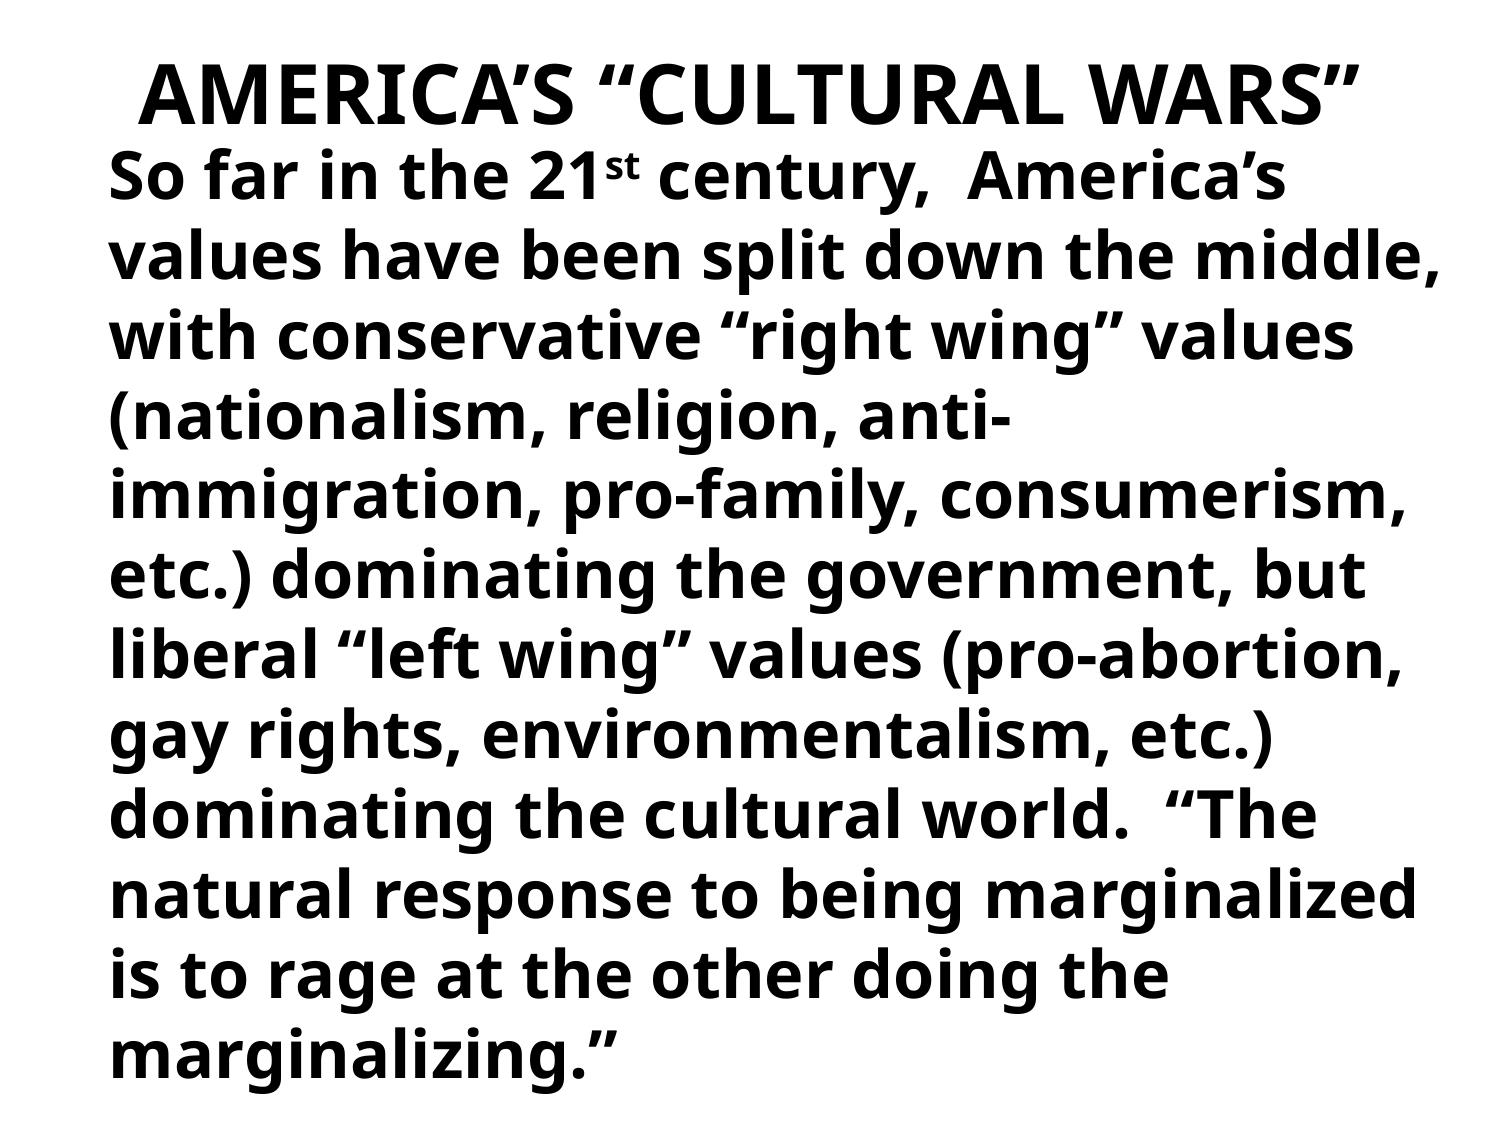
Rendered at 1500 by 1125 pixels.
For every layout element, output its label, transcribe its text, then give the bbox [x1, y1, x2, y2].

list So far in the 21st century, America’s values have been split down the middle, with conservative “right wing” values (nationalism, religion, anti-immigration, pro-family, consumerism, etc.) dominating the government, but liberal “left wing” values (pro-abortion, gay rights, environmentalism, etc.) dominating the cultural world. “The natural response to being marginalized is to rage at the other doing the marginalizing.” [37, 125, 1463, 1125]
title AMERICA’S “CULTURAL WARS” [75, 45, 1425, 125]
